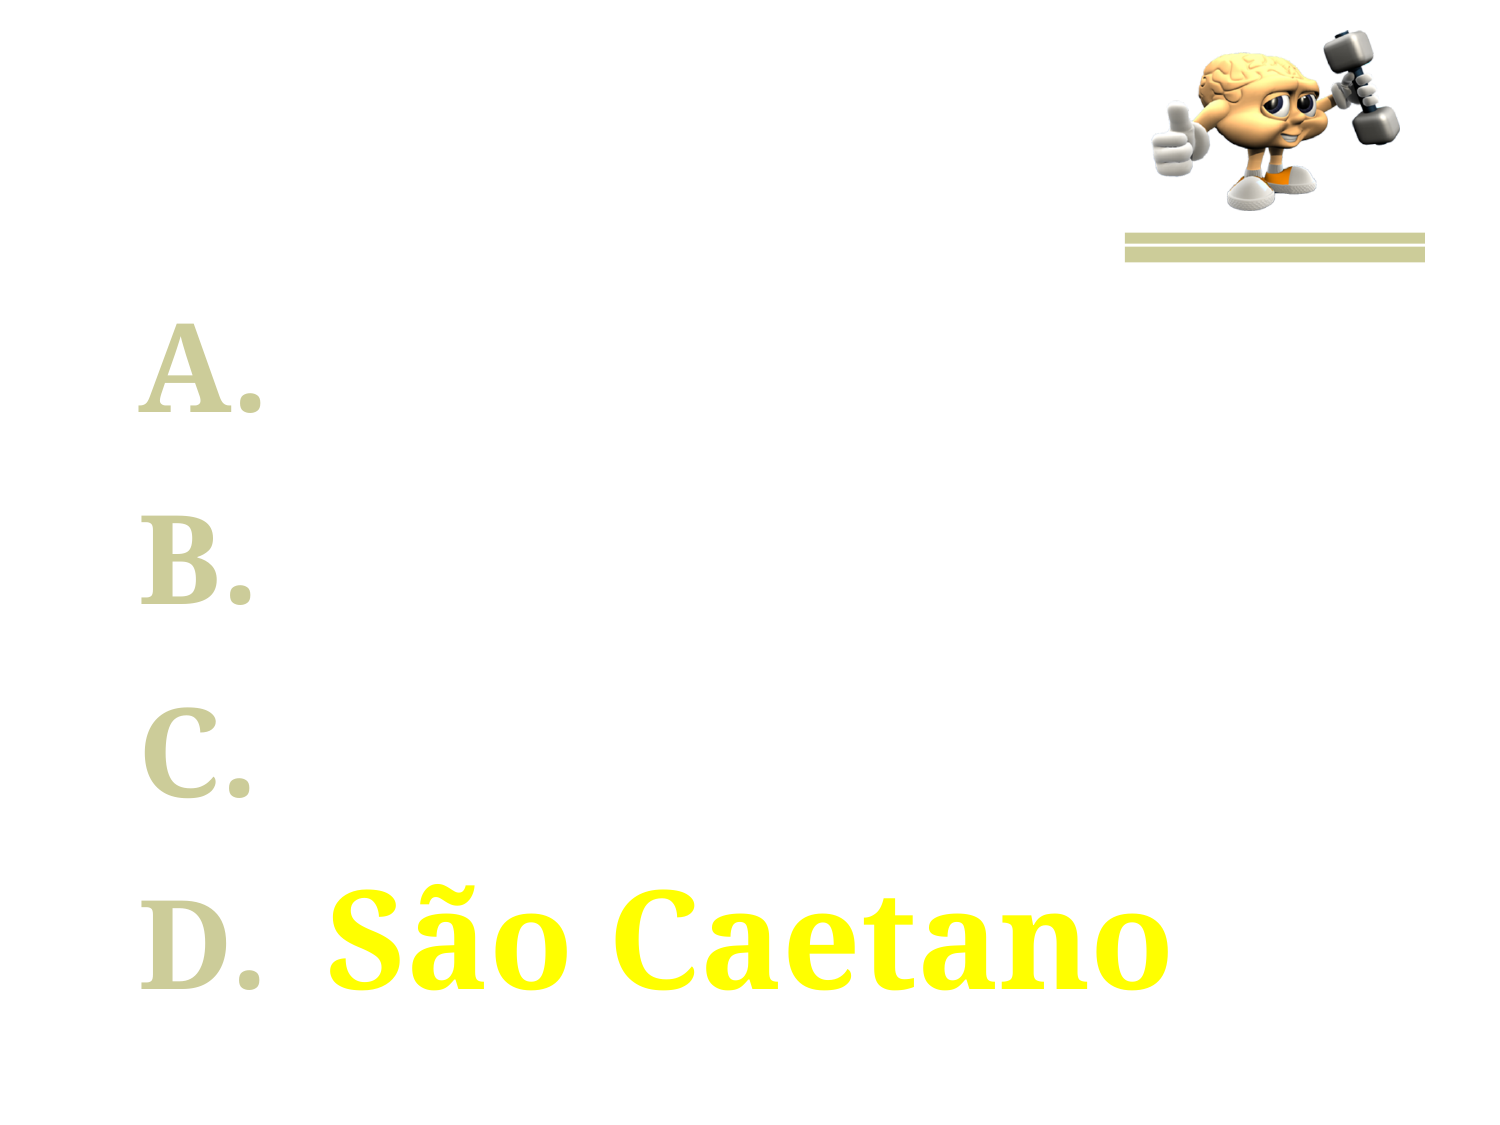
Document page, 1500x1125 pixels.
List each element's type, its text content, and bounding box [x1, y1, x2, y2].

picture [1151, 30, 1400, 211]
list Santo André Guaratinguetá Portuguesa São Caetano [123, 267, 1500, 1083]
